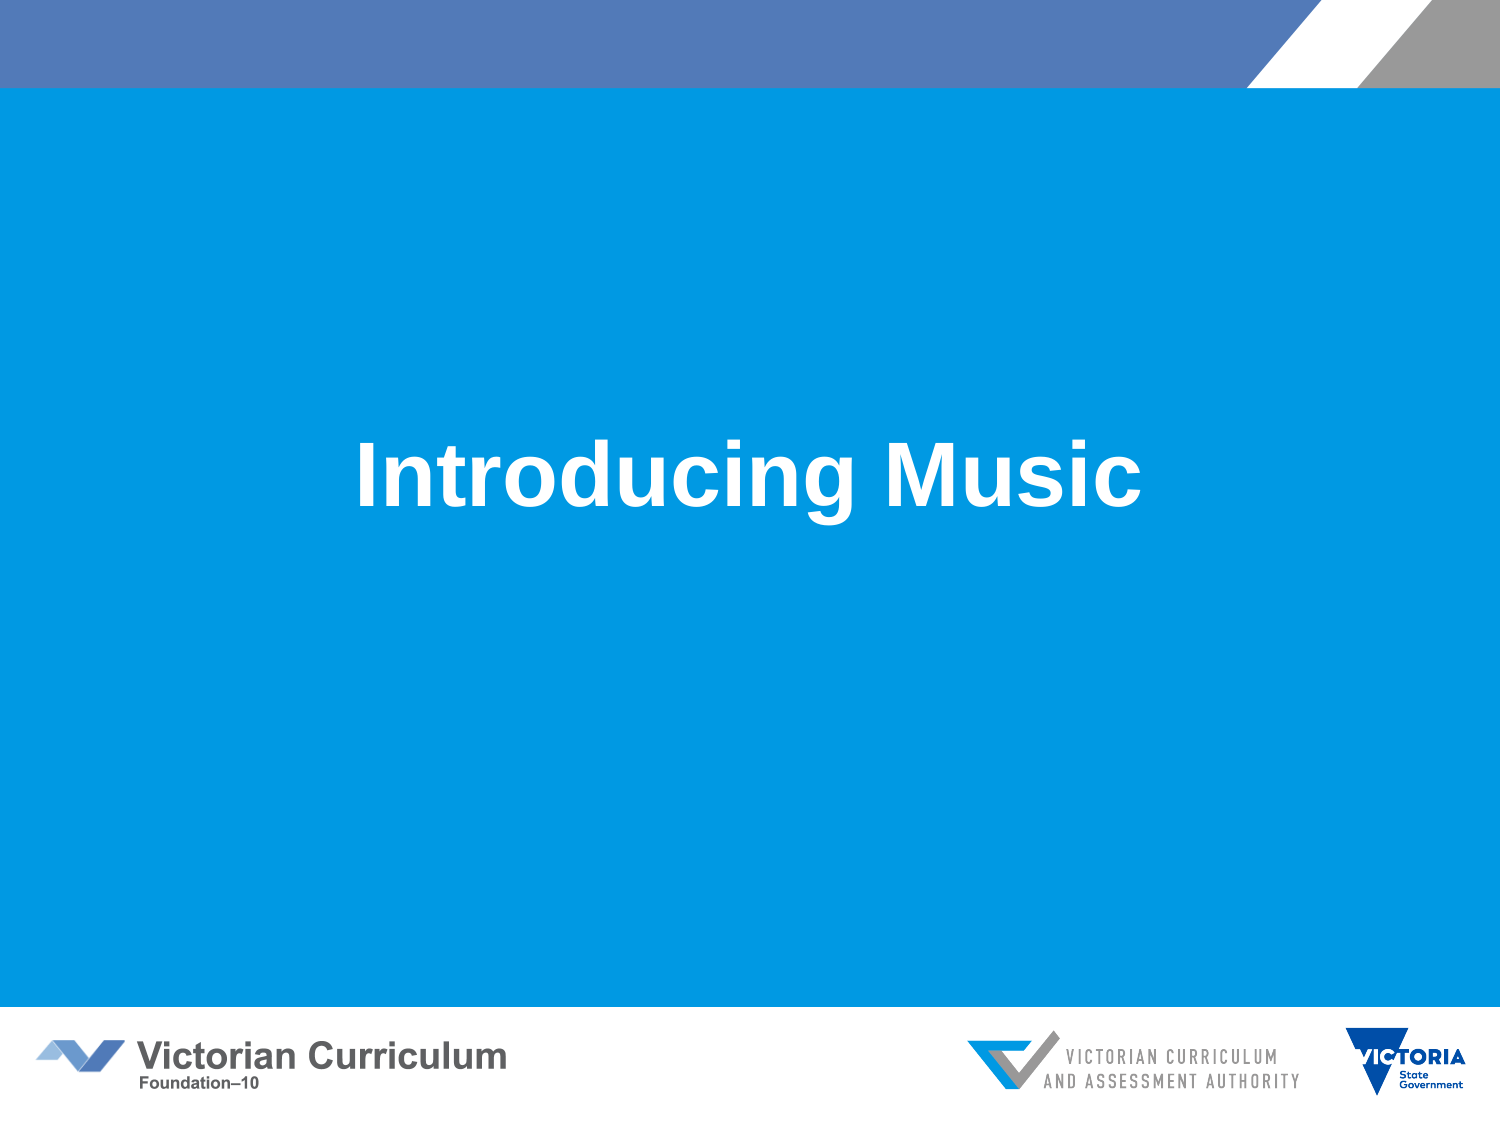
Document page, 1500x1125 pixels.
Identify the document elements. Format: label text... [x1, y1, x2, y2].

picture [0, 1008, 1500, 1125]
picture [0, 0, 1500, 88]
title Introducing Music [112, 349, 1388, 591]
